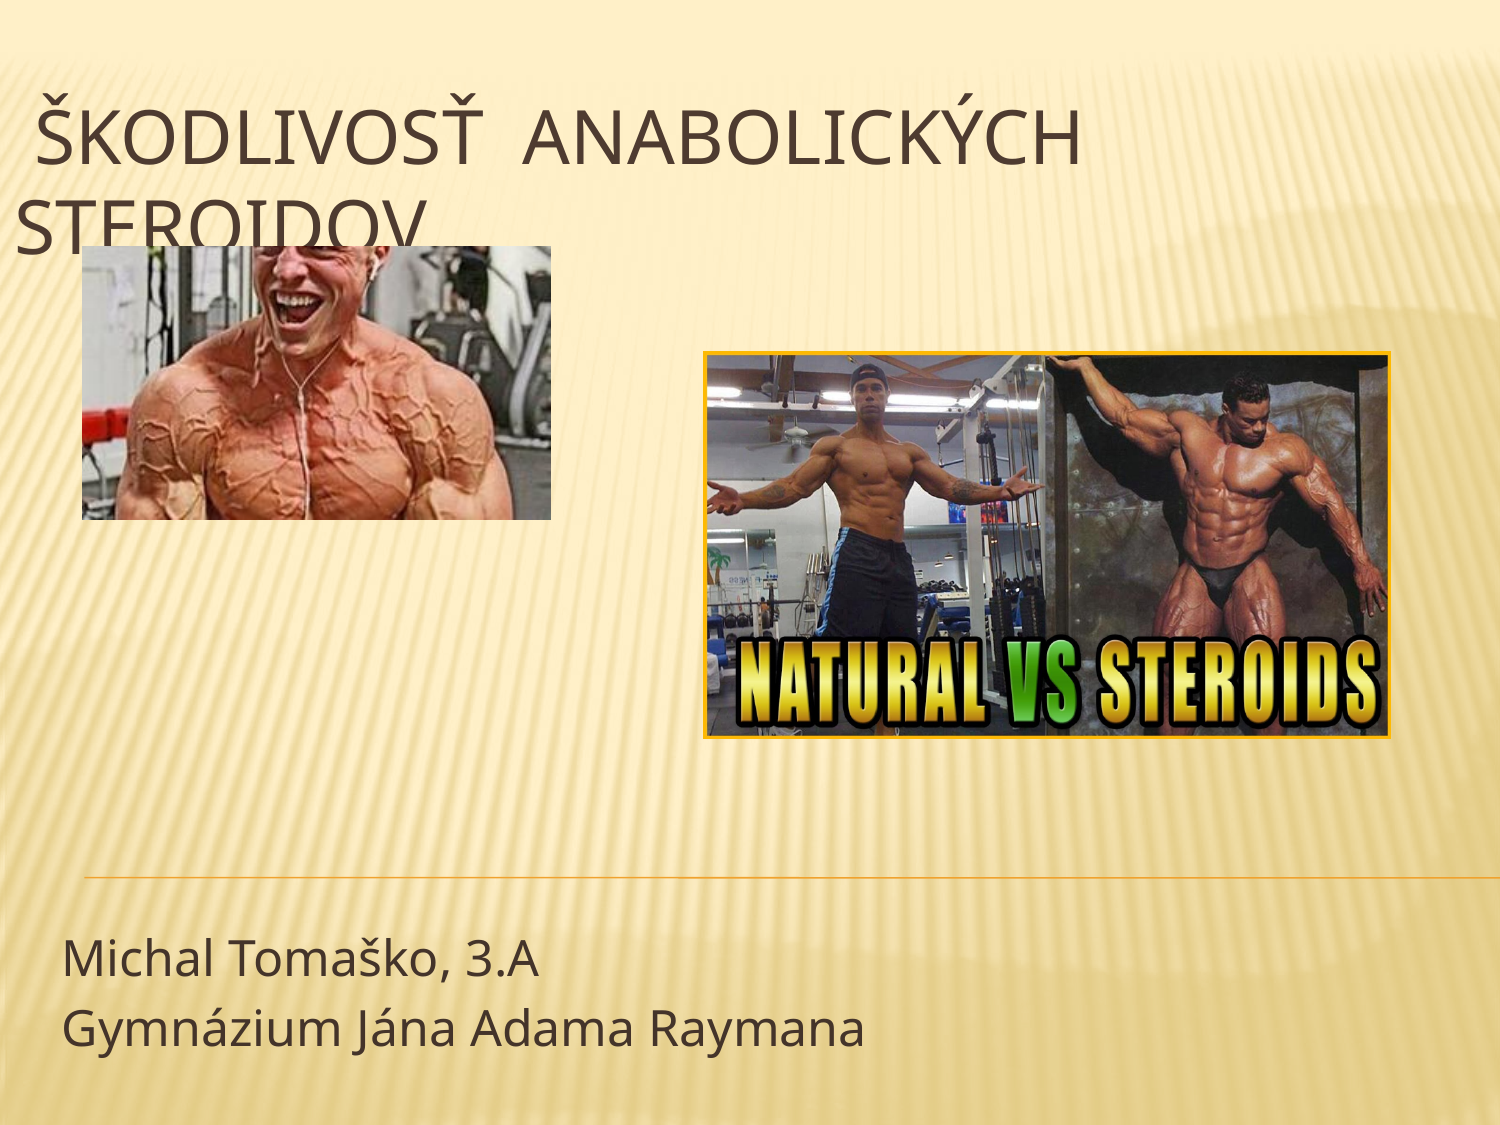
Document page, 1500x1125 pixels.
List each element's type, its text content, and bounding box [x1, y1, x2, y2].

subtitle Michal Tomaško, 3.A Gymnázium Jána Adama Raymana [46, 914, 1435, 1064]
title ŠkodliVosŤ Anabolických steroidov [0, 82, 1500, 305]
picture [81, 245, 552, 520]
picture [702, 351, 1391, 739]
